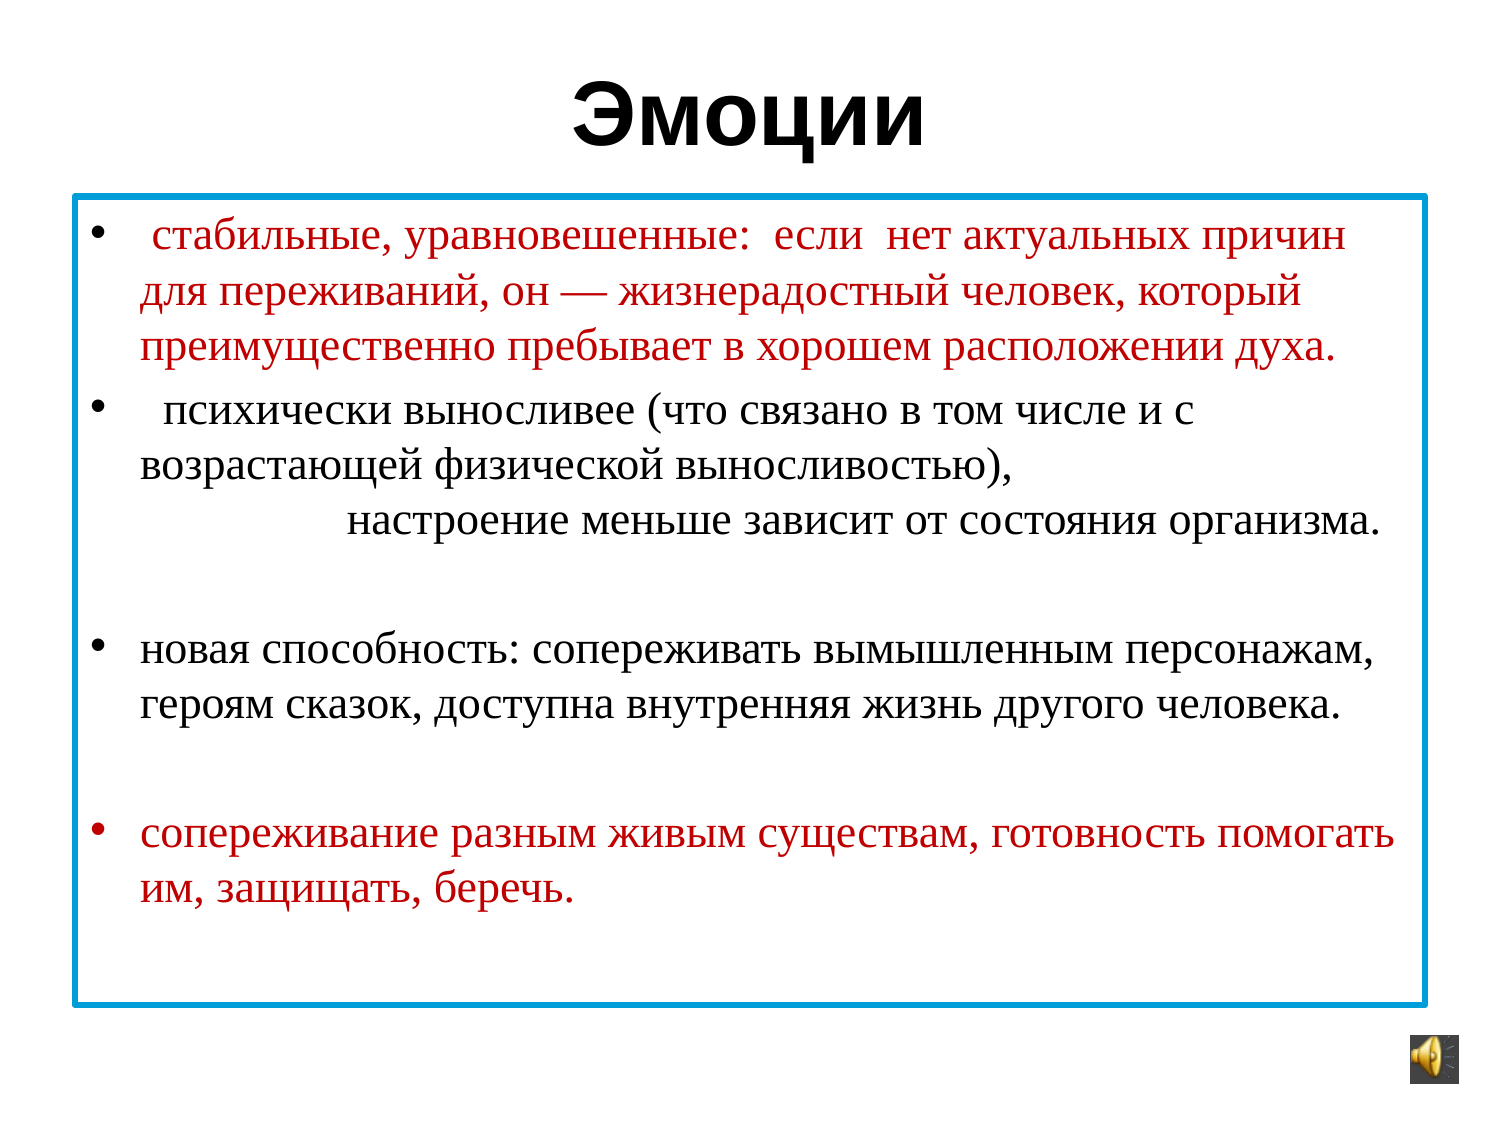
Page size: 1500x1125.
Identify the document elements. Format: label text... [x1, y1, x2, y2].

title Эмоции [75, 45, 1425, 173]
picture [1409, 1034, 1461, 1086]
list стабильные, уравновешенные: если нет актуальных причин для переживаний, он — жизнерадостный человек, который преимущественно пребывает в хорошем расположении духа. психически выносливее (что связано в том числе и с возрастающей физической выносливостью), настроение меньше зависит от состояния организма. новая способность: сопереживать вымышленным персонажам, героям сказок, доступна внутренняя жизнь другого человека. сопереживание разным живым существам, готовность помогать им, защищать, беречь. [72, 193, 1428, 1008]
